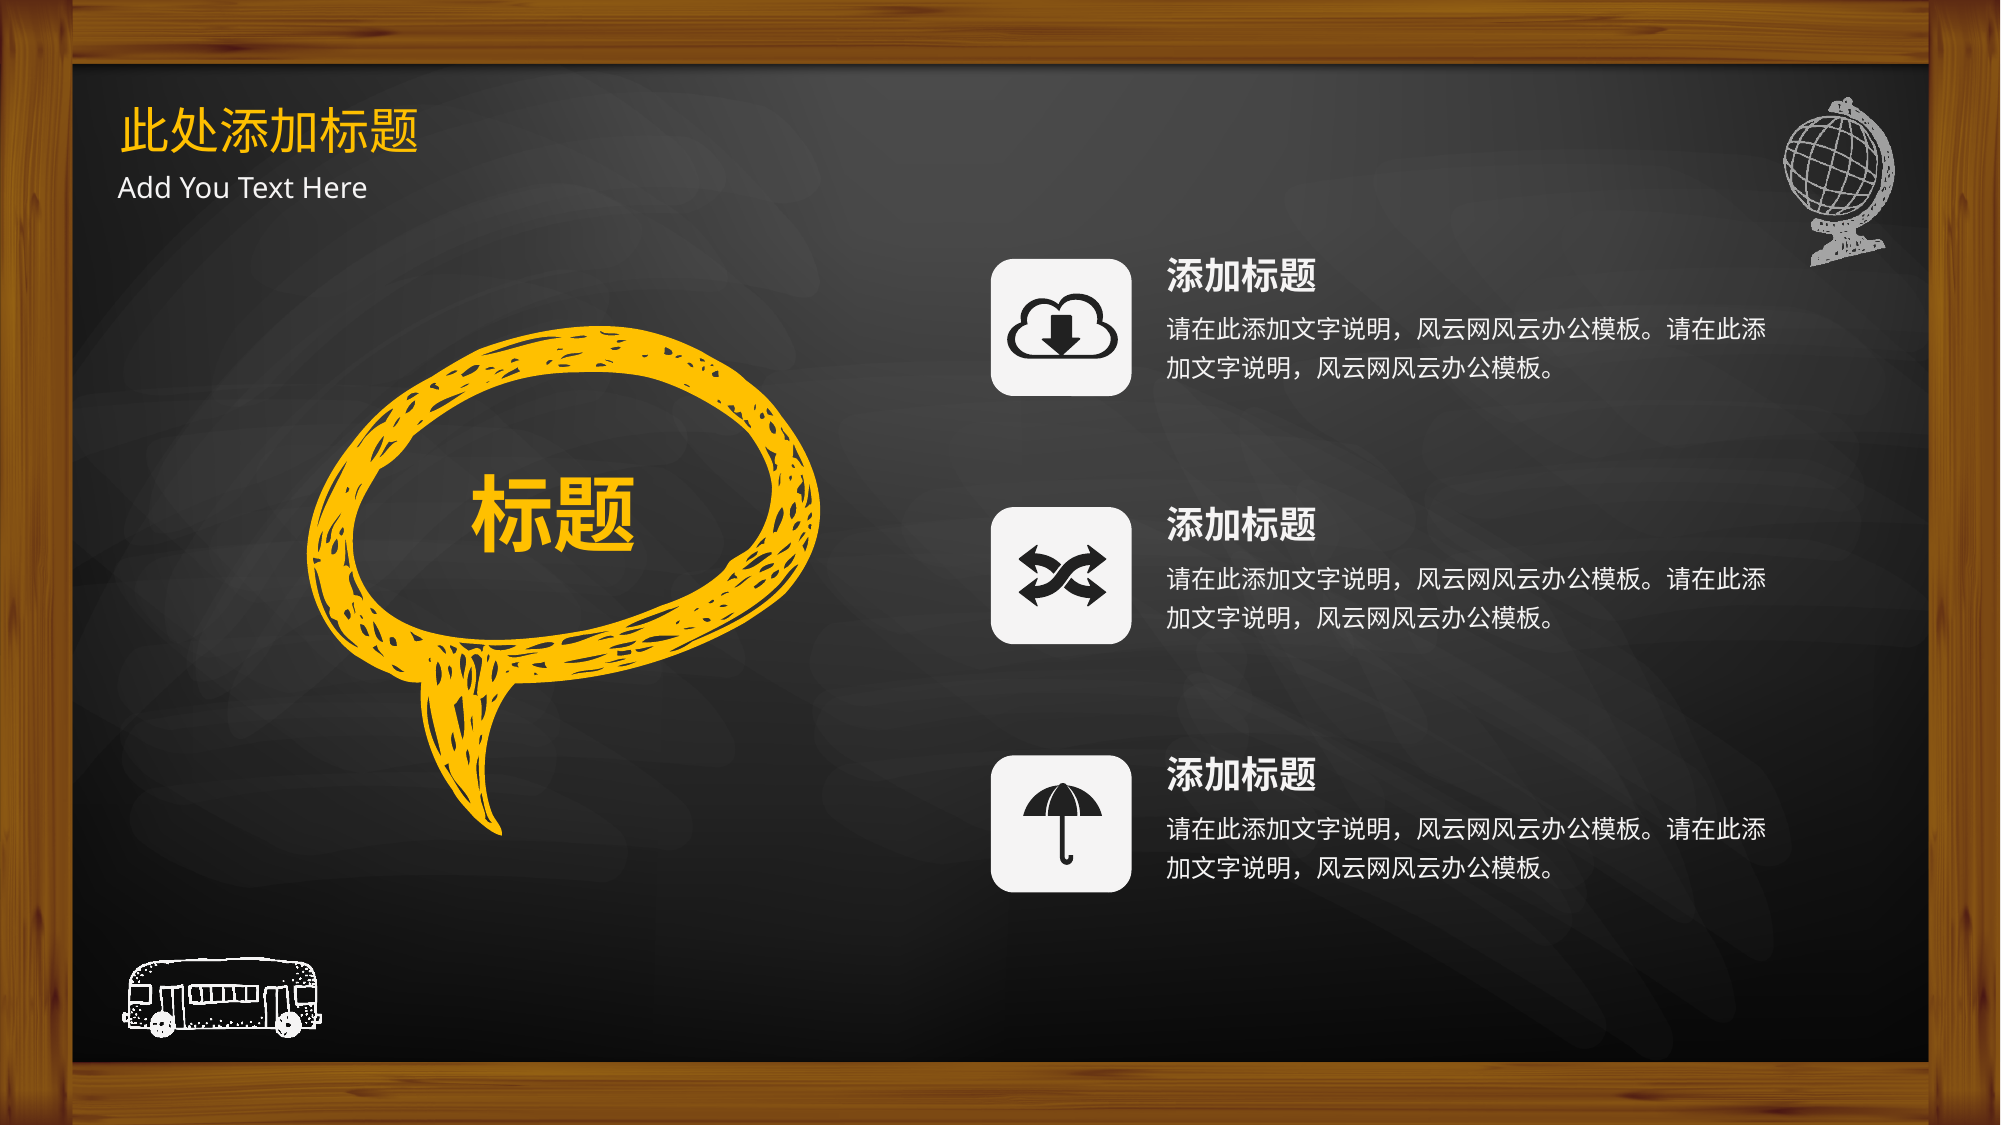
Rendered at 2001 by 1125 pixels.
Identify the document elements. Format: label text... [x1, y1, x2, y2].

picture [0, 0, 2001, 1125]
text_box Add You Text Here [102, 151, 408, 212]
text_box [989, 257, 1133, 398]
text_box [1007, 293, 1118, 359]
text_box 添加标题 [1151, 743, 1407, 797]
text_box 请在此添加文字说明，风云网风云办公模板。请在此添加文字说明，风云网风云办公模板。 [1151, 797, 1784, 890]
text_box 此处添加标题 [104, 92, 435, 167]
text_box [989, 754, 1133, 894]
text_box 添加标题 [1151, 244, 1407, 297]
text_box [306, 326, 821, 836]
text_box 请在此添加文字说明，风云网风云办公模板。请在此添加文字说明，风云网风云办公模板。 [1151, 297, 1784, 391]
text_box 标题 [399, 454, 709, 570]
text_box [1023, 783, 1103, 865]
text_box 添加标题 [1151, 494, 1407, 547]
text_box [989, 506, 1133, 646]
text_box [1018, 544, 1107, 607]
text_box 请在此添加文字说明，风云网风云办公模板。请在此添加文字说明，风云网风云办公模板。 [1151, 547, 1784, 640]
